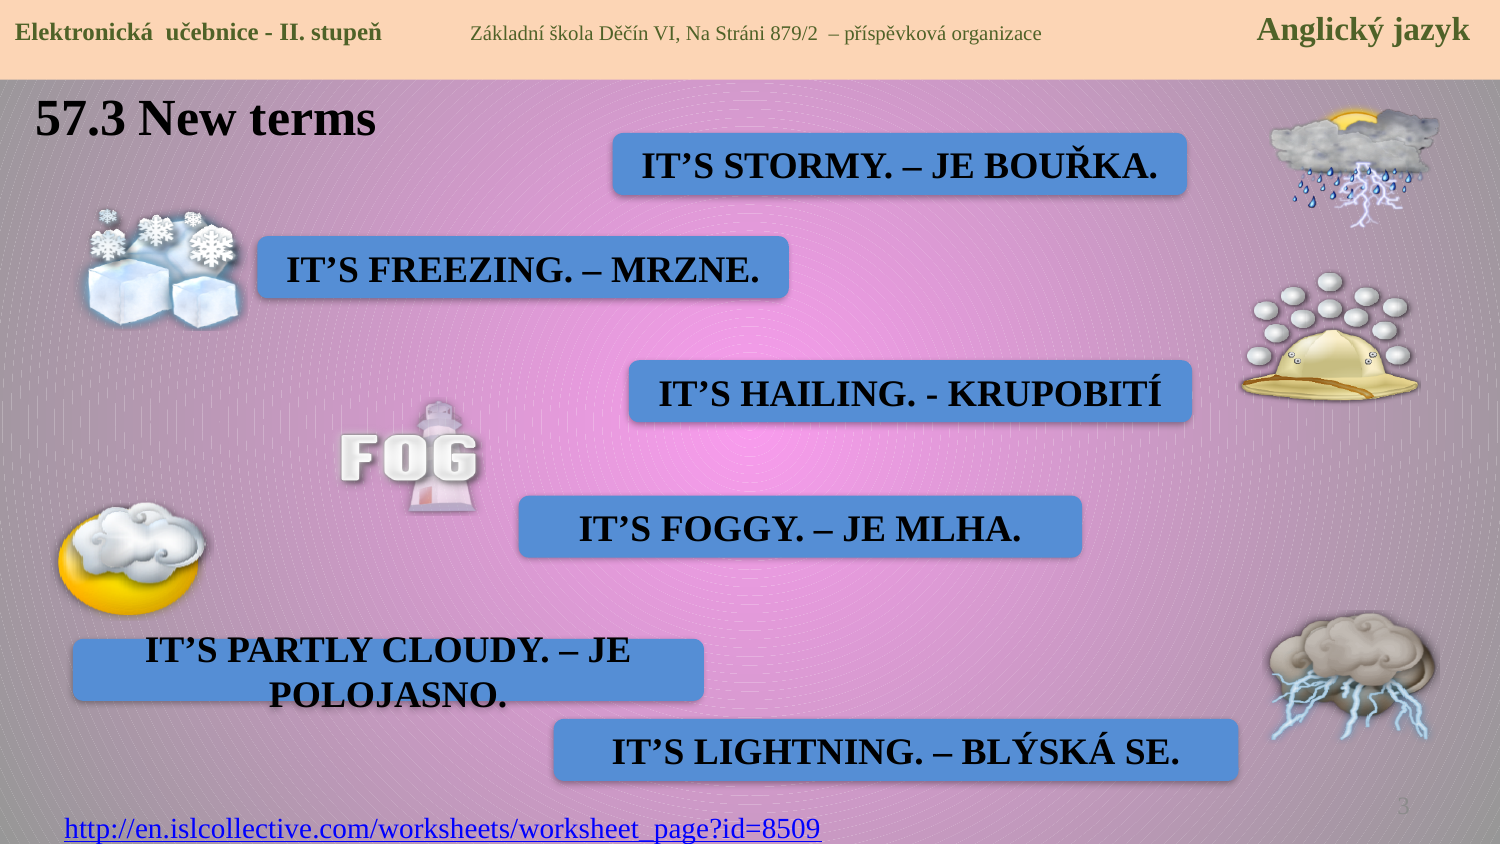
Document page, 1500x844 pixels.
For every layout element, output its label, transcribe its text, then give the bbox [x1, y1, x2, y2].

text_box http://en.islcollective.com/worksheets/worksheet_page?id=8509 [49, 802, 837, 844]
text_box Elektronická učebnice - II. stupeň Základní škola Děčín VI, Na Stráni 879/2 – příspěvková organizace Anglický jazyk [0, 0, 1500, 80]
picture [1269, 99, 1442, 229]
picture [1262, 610, 1440, 744]
text_box 57.3 New terms [20, 76, 405, 154]
text_box IT’S LIGHTNING. – BLÝSKÁ SE. [553, 718, 1239, 781]
text_box IT’S STORMY. – JE BOUŘKA. [612, 132, 1188, 196]
picture [48, 497, 215, 622]
picture [1238, 269, 1421, 407]
text_box IT’S PARTLY CLOUDY. – JE POLOJASNO. [72, 638, 704, 701]
picture [328, 397, 486, 516]
text_box IT’S FOGGY. – JE MLHA. [518, 495, 1083, 558]
slide_number 3 [1074, 782, 1425, 827]
text_box IT’S HAILING. - KRUPOBITÍ [628, 360, 1193, 423]
text_box IT’S FREEZING. – MRZNE. [257, 236, 789, 299]
picture [73, 199, 249, 331]
